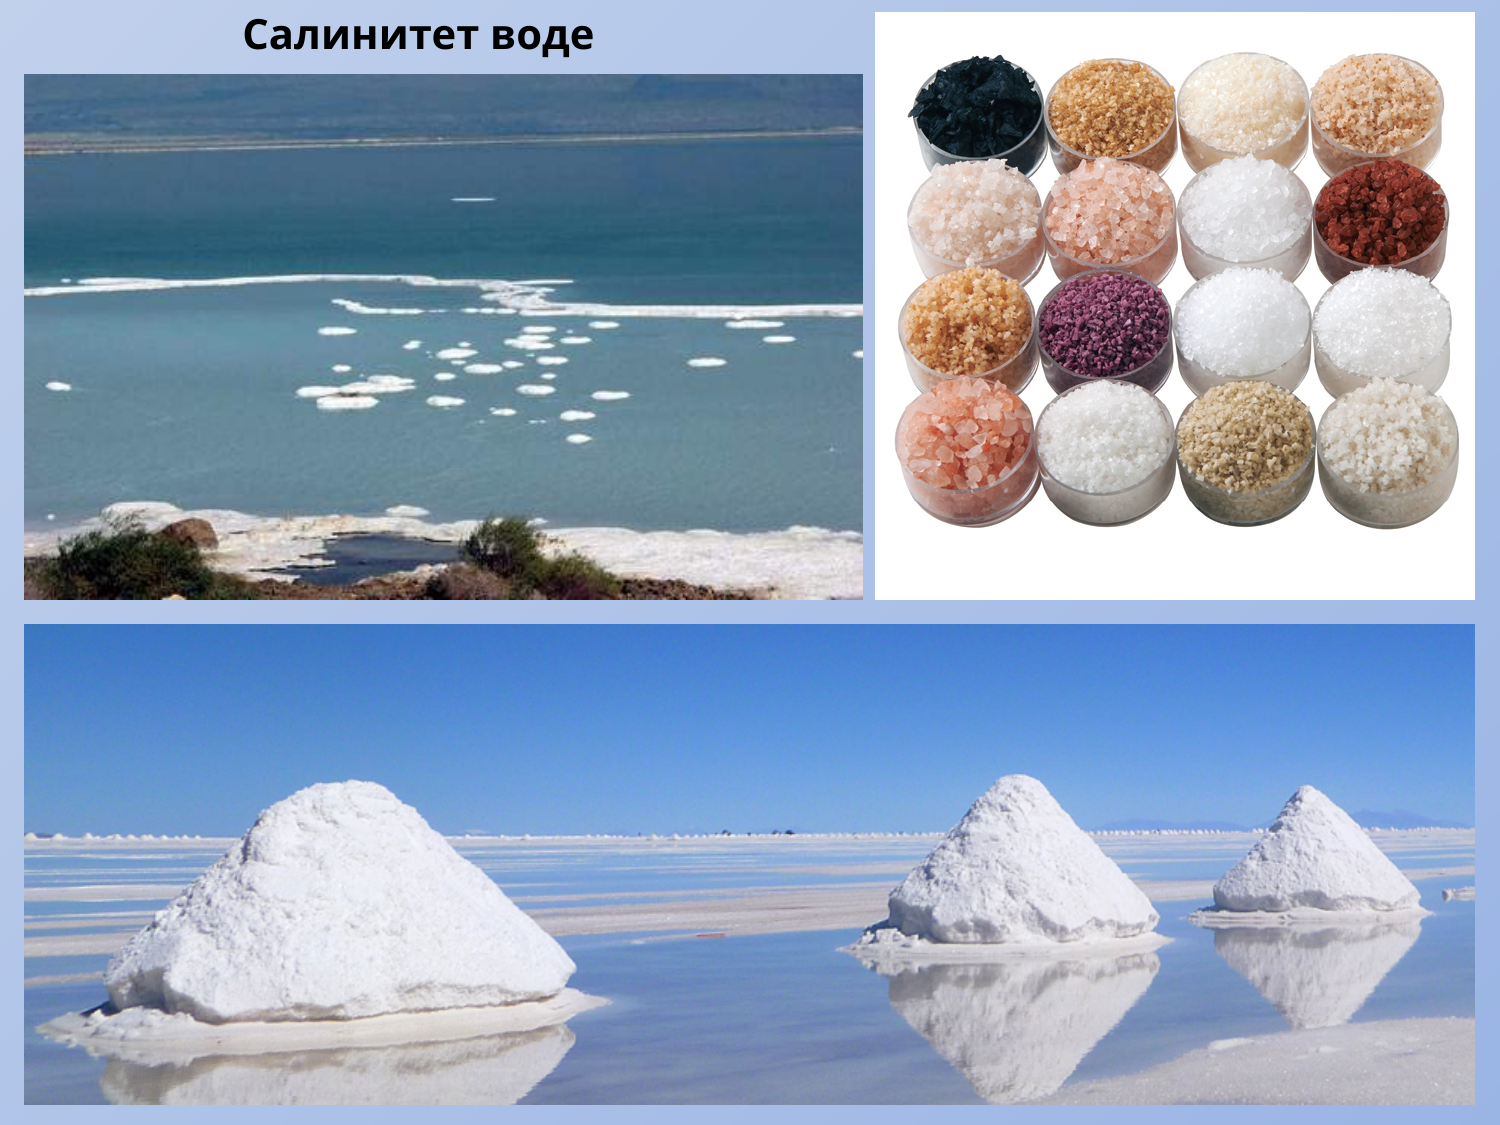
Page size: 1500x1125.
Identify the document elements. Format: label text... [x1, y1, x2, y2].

picture [24, 74, 863, 601]
picture [24, 624, 1476, 1105]
text_box Салинитет воде [99, 0, 738, 65]
picture [874, 12, 1476, 601]
